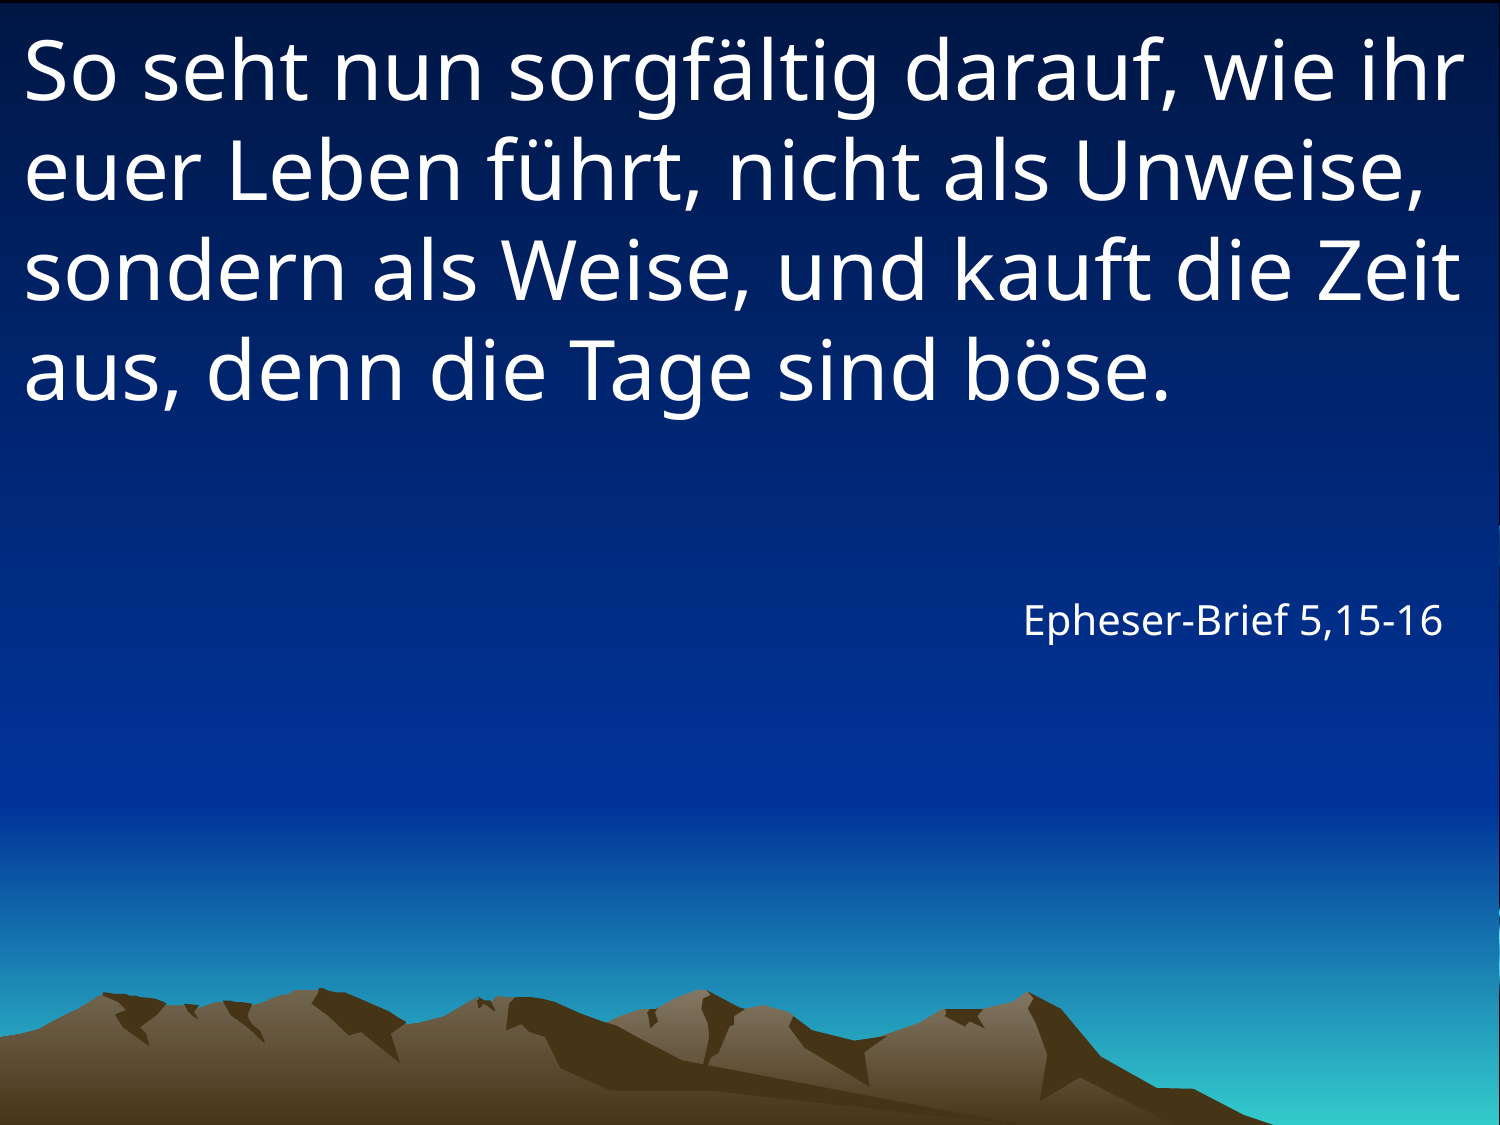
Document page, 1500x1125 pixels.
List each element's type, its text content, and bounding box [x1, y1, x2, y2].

title So seht nun sorgfältig darauf, wie ihr euer Leben führt, nicht als Unweise, sondern als Weise, und kauft die Zeit aus, denn die Tage sind böse. [8, 9, 1492, 425]
subtitle Epheser-Brief 5,15-16 [773, 585, 1459, 1125]
picture [0, 0, 1500, 1125]
